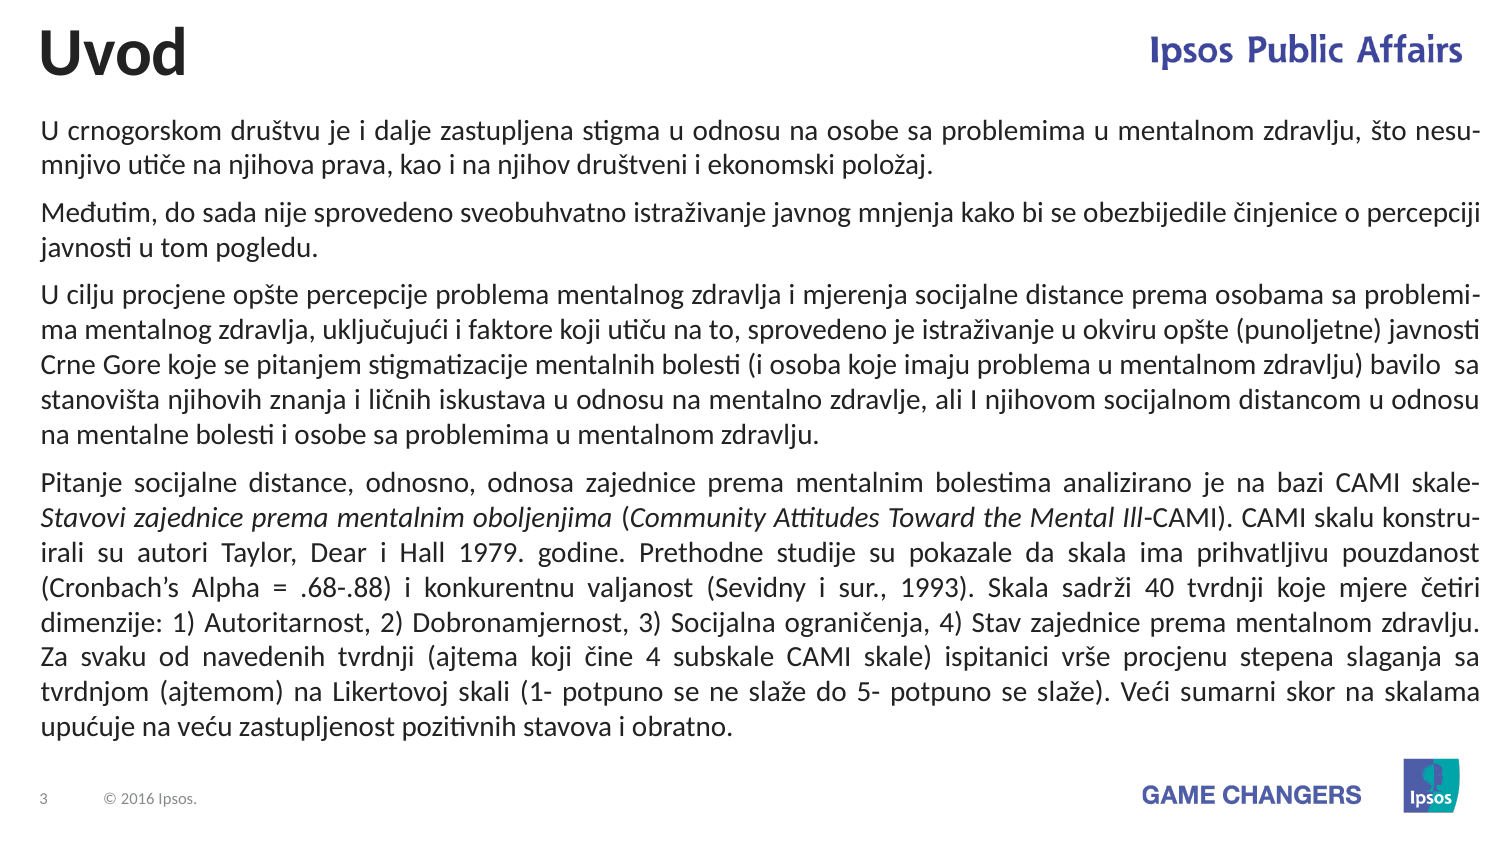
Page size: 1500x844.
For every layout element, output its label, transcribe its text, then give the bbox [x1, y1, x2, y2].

picture [1458, 34, 1462, 70]
list U crnogorskom društvu je i dalje zastupljena stigma u odnosu na osobe sa problemima u mentalnom zdravlju, što nesu-mnjivo utiče na njihova prava, kao i na njihov društveni i ekonomski položaj. Međutim, do sada nije sprovedeno sveobuhvatno istraživanje javnog mnjenja kako bi se obezbijedile činjenice o percepciji javnosti u tom pogledu. U cilju procjene opšte percepcije problema mentalnog zdravlja i mjerenja socijalne distance prema osobama sa problemi-ma mentalnog zdravlja, uključujući i faktore koji utiču na to, sprovedeno je istraživanje u okviru opšte (punoljetne) javnosti Crne Gore koje se pitanjem stigmatizacije mentalnih bolesti (i osoba koje imaju problema u mentalnom zdravlju) bavilo sa stanovišta njihovih znanja i ličnih iskustava u odnosu na mentalno zdravlje, ali I njihovom socijalnom distancom u odnosu na mentalne bolesti i osobe sa problemima u mentalnom zdravlju. Pitanje socijalne distance, odnosno, odnosa zajednice prema mentalnim bolestima analizirano je na bazi CAMI skale- Stavovi zajednice prema mentalnim oboljenjima (Community Attitudes Toward the Mental Ill-CAMI). CAMI skalu konstru-irali su autori Taylor, Dear i Hall 1979. godine. Prethodne studije su pokazale da skala ima prihvatljivu pouzdanost (Cronbach’s Alpha = .68-.88) i konkurentnu valjanost (Sevidny i sur., 1993). Skala sadrži 40 tvrdnji koje mjere četiri dimenzije: 1) Autoritarnost, 2) Dobronamjernost, 3) Socijalna ograničenja, 4) Stav zajednice prema mentalnom zdravlju. Za svaku od navedenih tvrdnji (ajtema koji čine 4 subskale CAMI skale) ispitanici vrše procjenu stepena slaganja sa tvrdnjom (ajtemom) na Likertovoj skali (1- potpuno se ne slaže do 5- potpuno se slaže). Veći sumarni skor na skalama upućuje na veću zastupljenost pozitivnih stavova i obratno. [40, 110, 1481, 764]
title Uvod [38, 16, 1458, 93]
picture [1397, 764, 1460, 813]
picture [1142, 766, 1370, 813]
